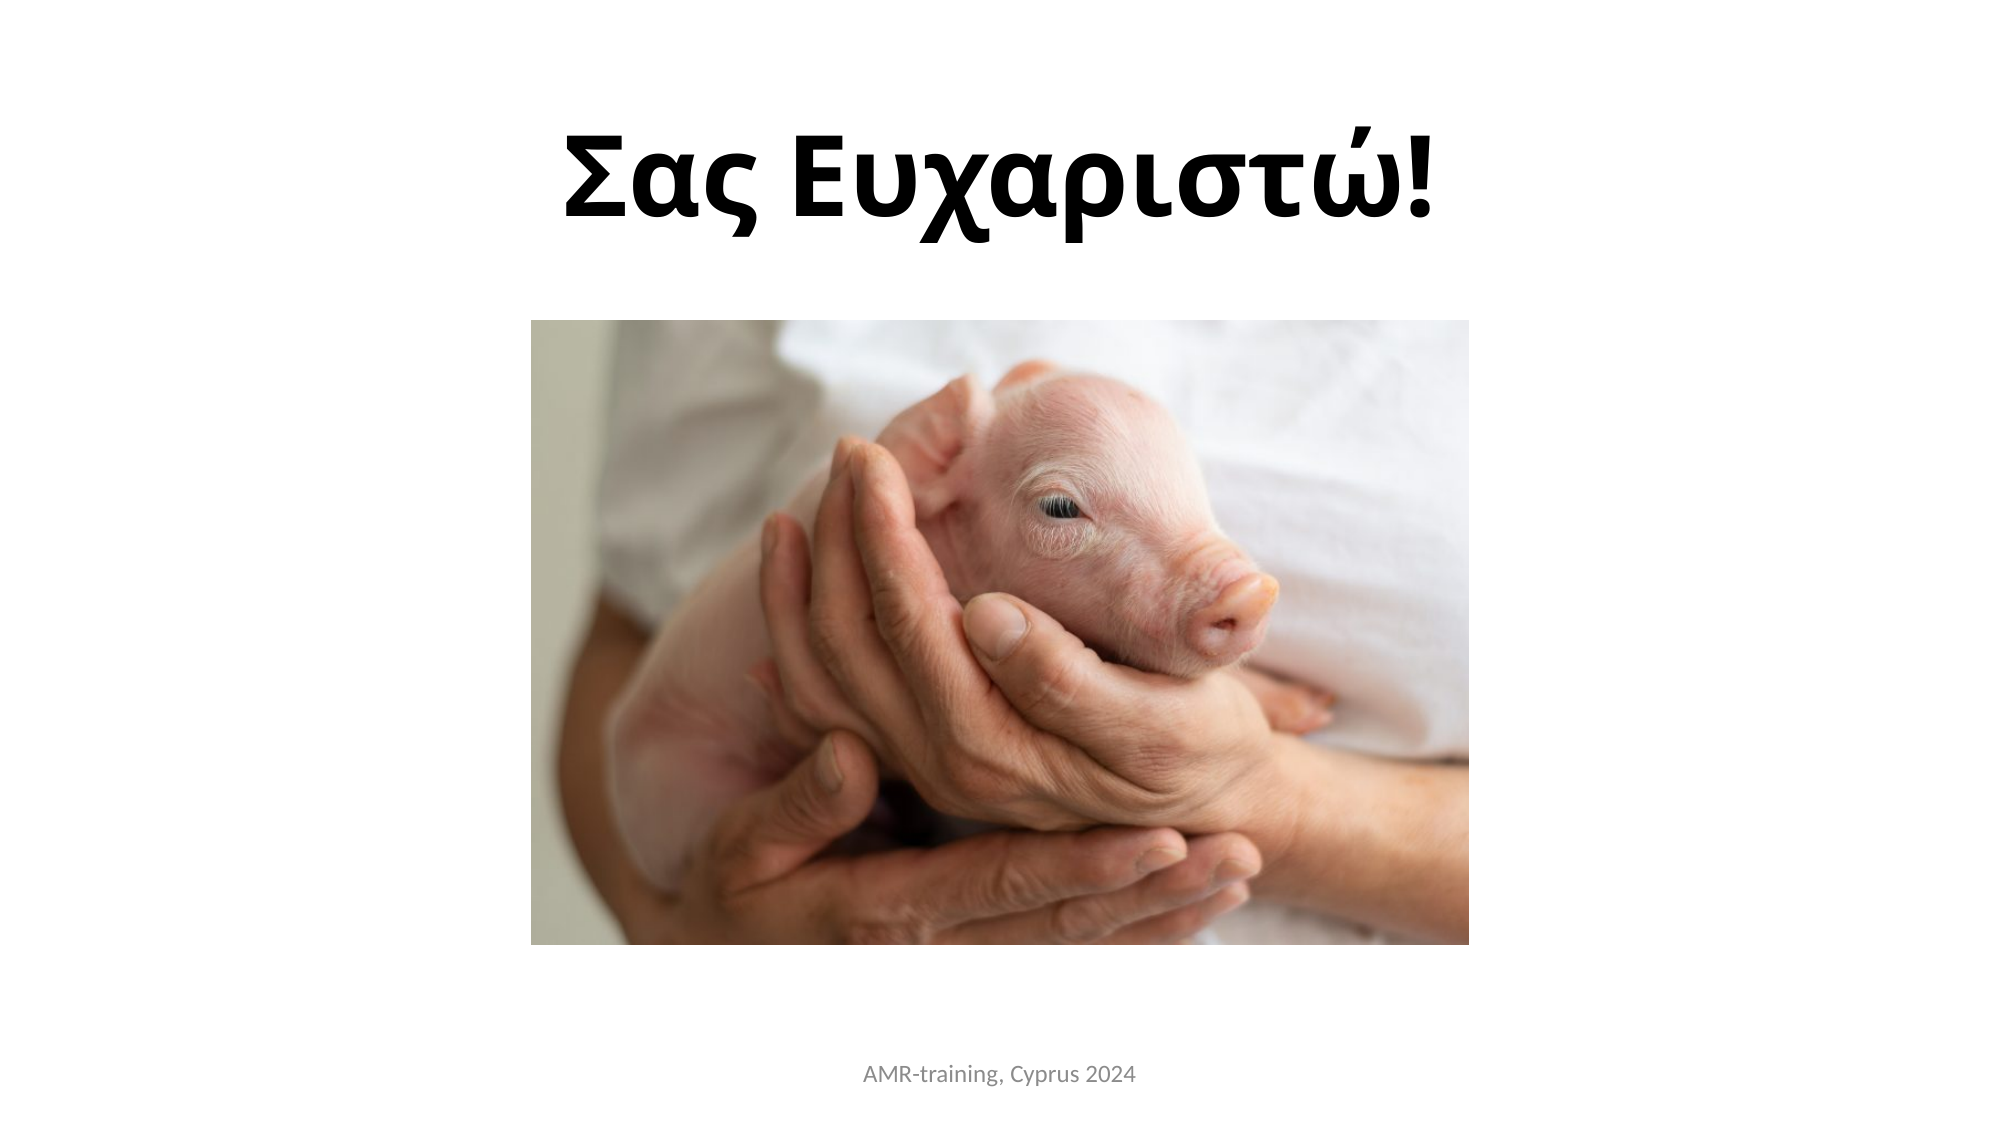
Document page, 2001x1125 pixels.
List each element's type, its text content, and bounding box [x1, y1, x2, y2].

picture [531, 320, 1469, 945]
title Σας Ευχαριστώ! [137, 71, 1863, 290]
footer AMR-training, Cyprus 2024 [662, 1042, 1338, 1103]
